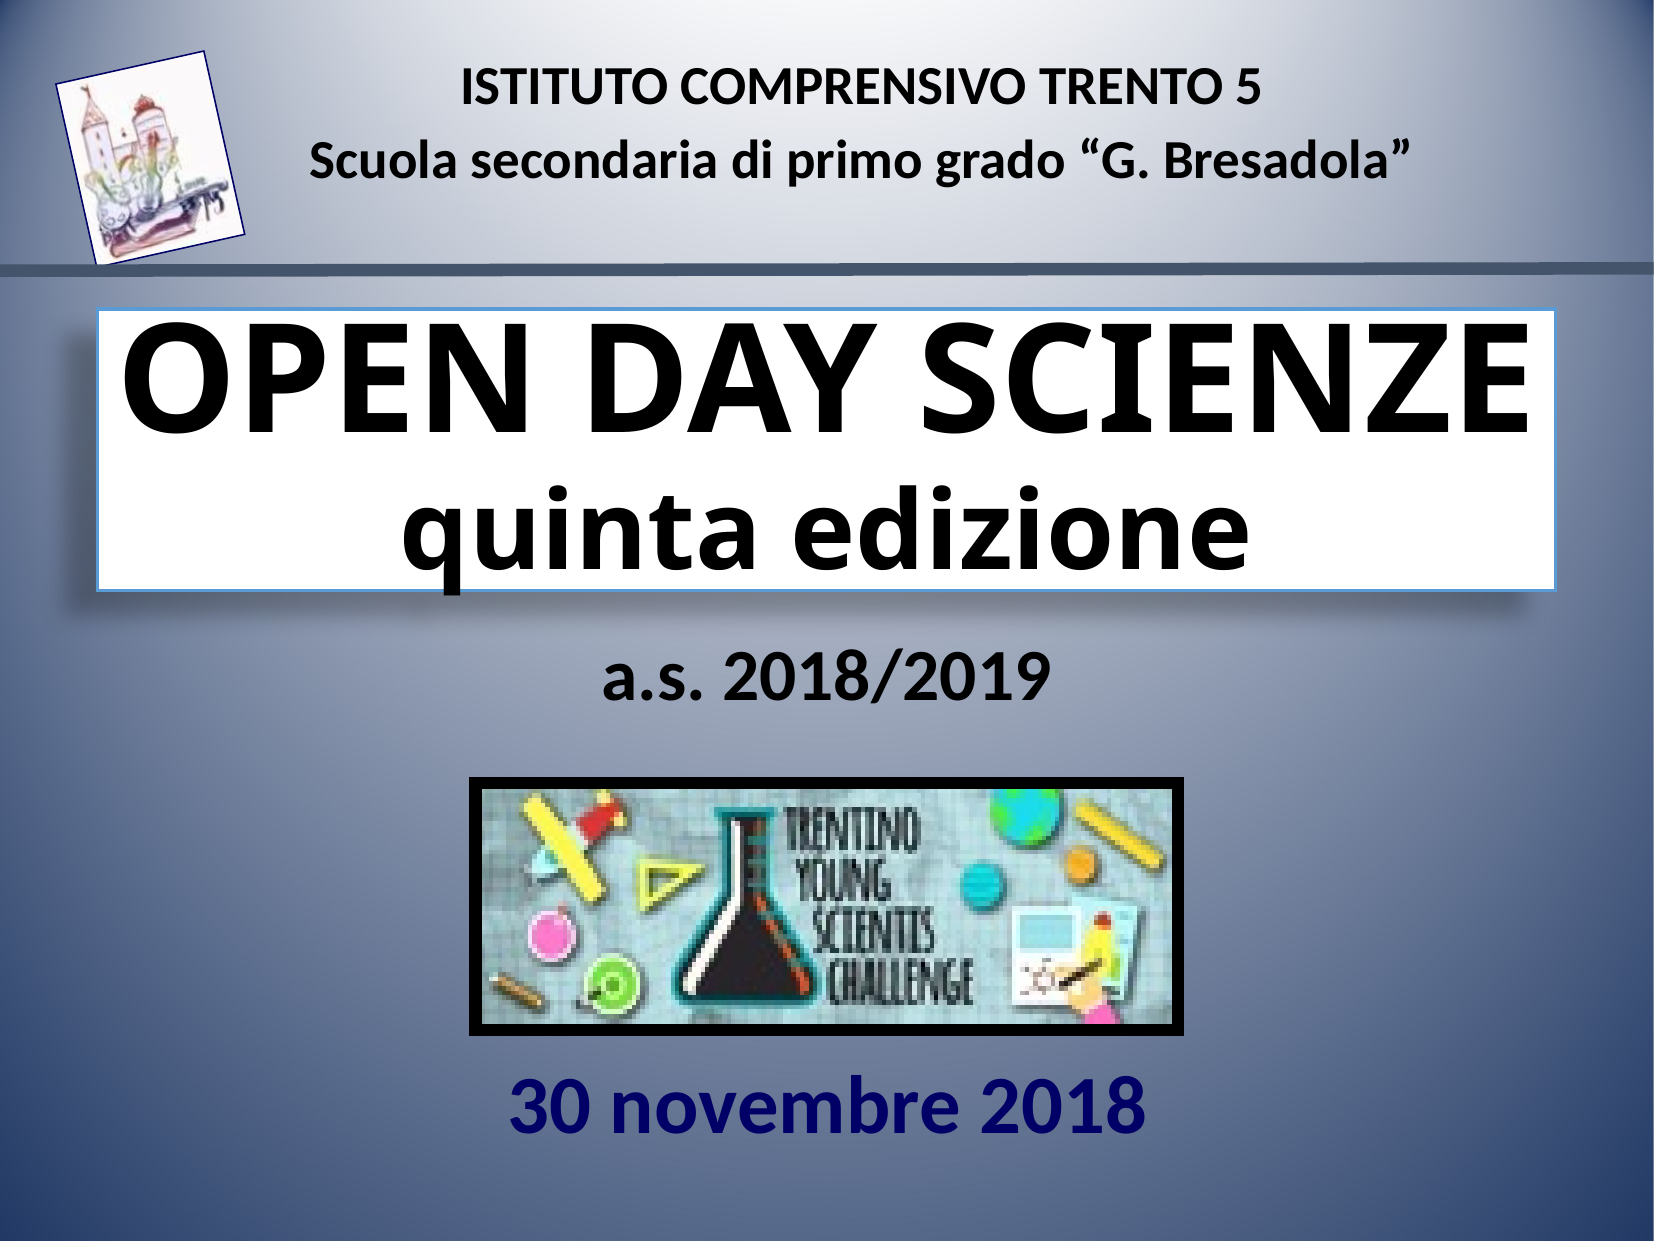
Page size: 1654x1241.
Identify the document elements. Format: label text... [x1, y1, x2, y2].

text_box OPEN DAY SCIENZE quinta edizione [97, 308, 1556, 591]
text_box ISTITUTO COMPRENSIVO TRENTO 5 Scuola secondaria di primo grado “G. Bresadola” [207, 60, 1550, 196]
text_box 30 novembre 2018 [462, 1023, 1193, 1158]
text_box a.s. 2018/2019 [97, 620, 1556, 723]
picture [0, 0, 1654, 1241]
